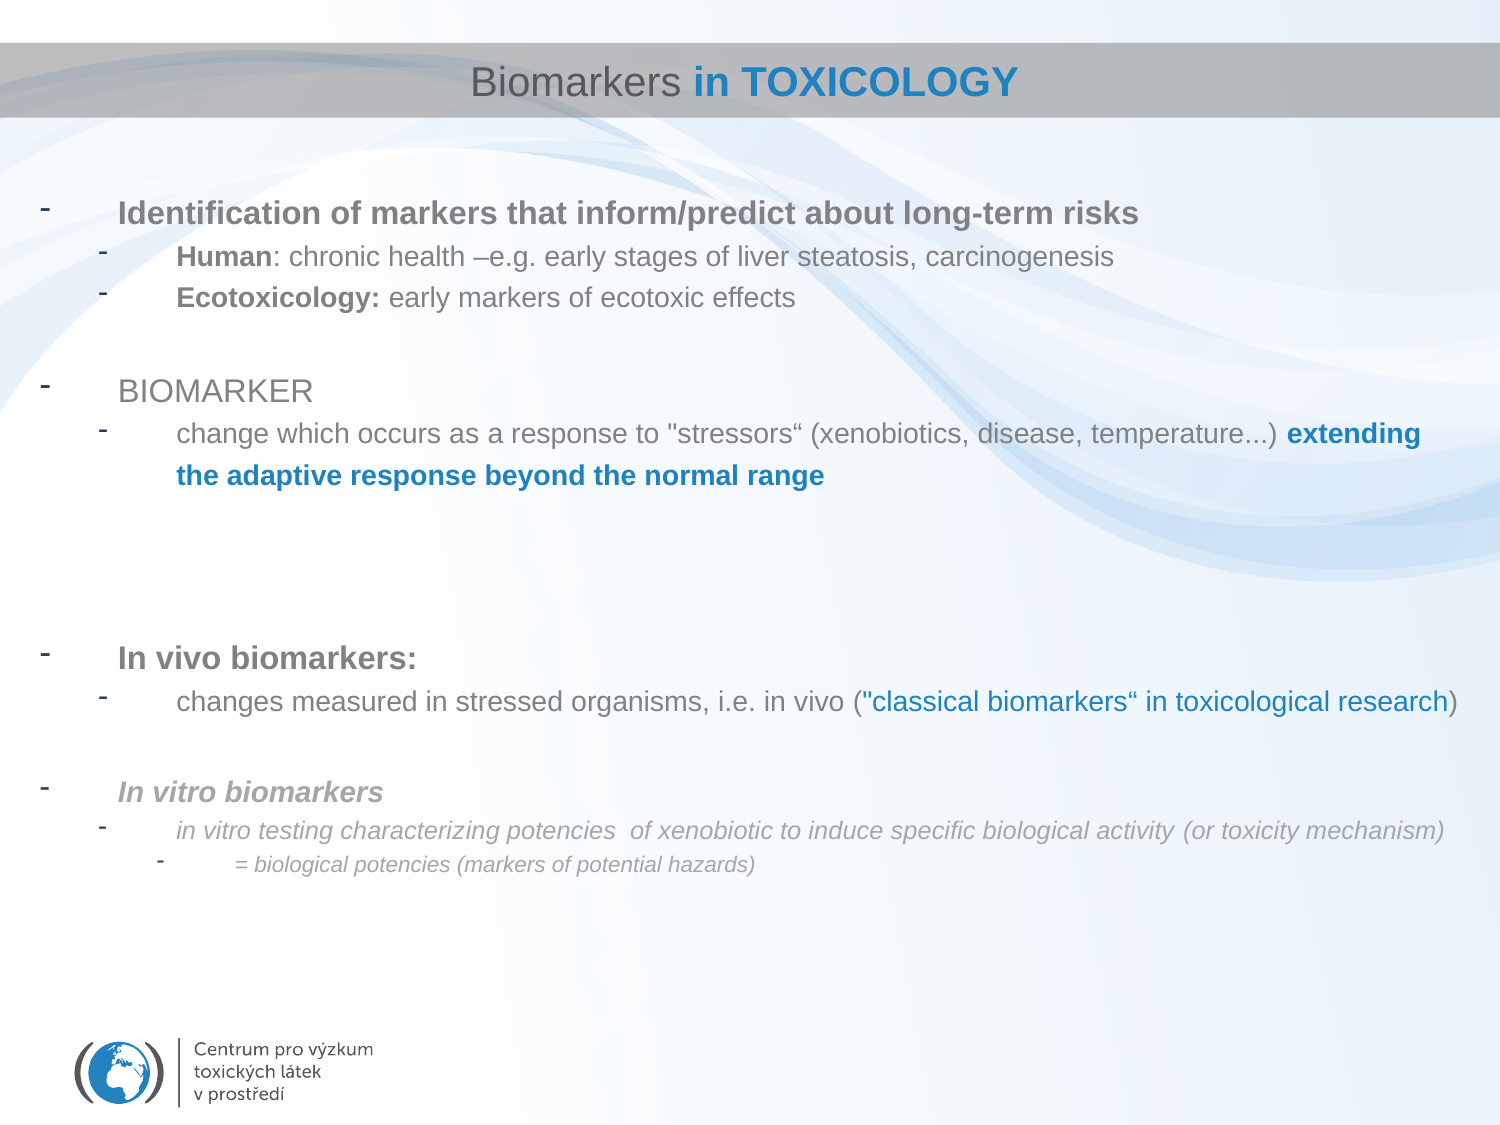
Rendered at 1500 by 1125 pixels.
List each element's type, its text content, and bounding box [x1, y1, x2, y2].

title Biomarkers in TOXICOLOGY [0, 42, 1500, 118]
picture [0, 0, 1500, 42]
picture [0, 118, 1500, 1125]
list Identification of markers that inform/predict about long-term risks Human: chronic health –e.g. early stages of liver steatosis, carcinogenesis Ecotoxicology: early markers of ecotoxic effects BIOMARKER change which occurs as a response to "stressors“ (xenobiotics, disease, temperature...) extending the adaptive response beyond the normal range In vivo biomarkers: changes measured in stressed organisms, i.e. in vivo ("classical biomarkers“ in toxicological research) In vitro biomarkers in vitro testing characterizing potencies of xenobiotic to induce specific biological activity (or toxicity mechanism) = biological potencies (markers of potential hazards) [24, 176, 1476, 965]
